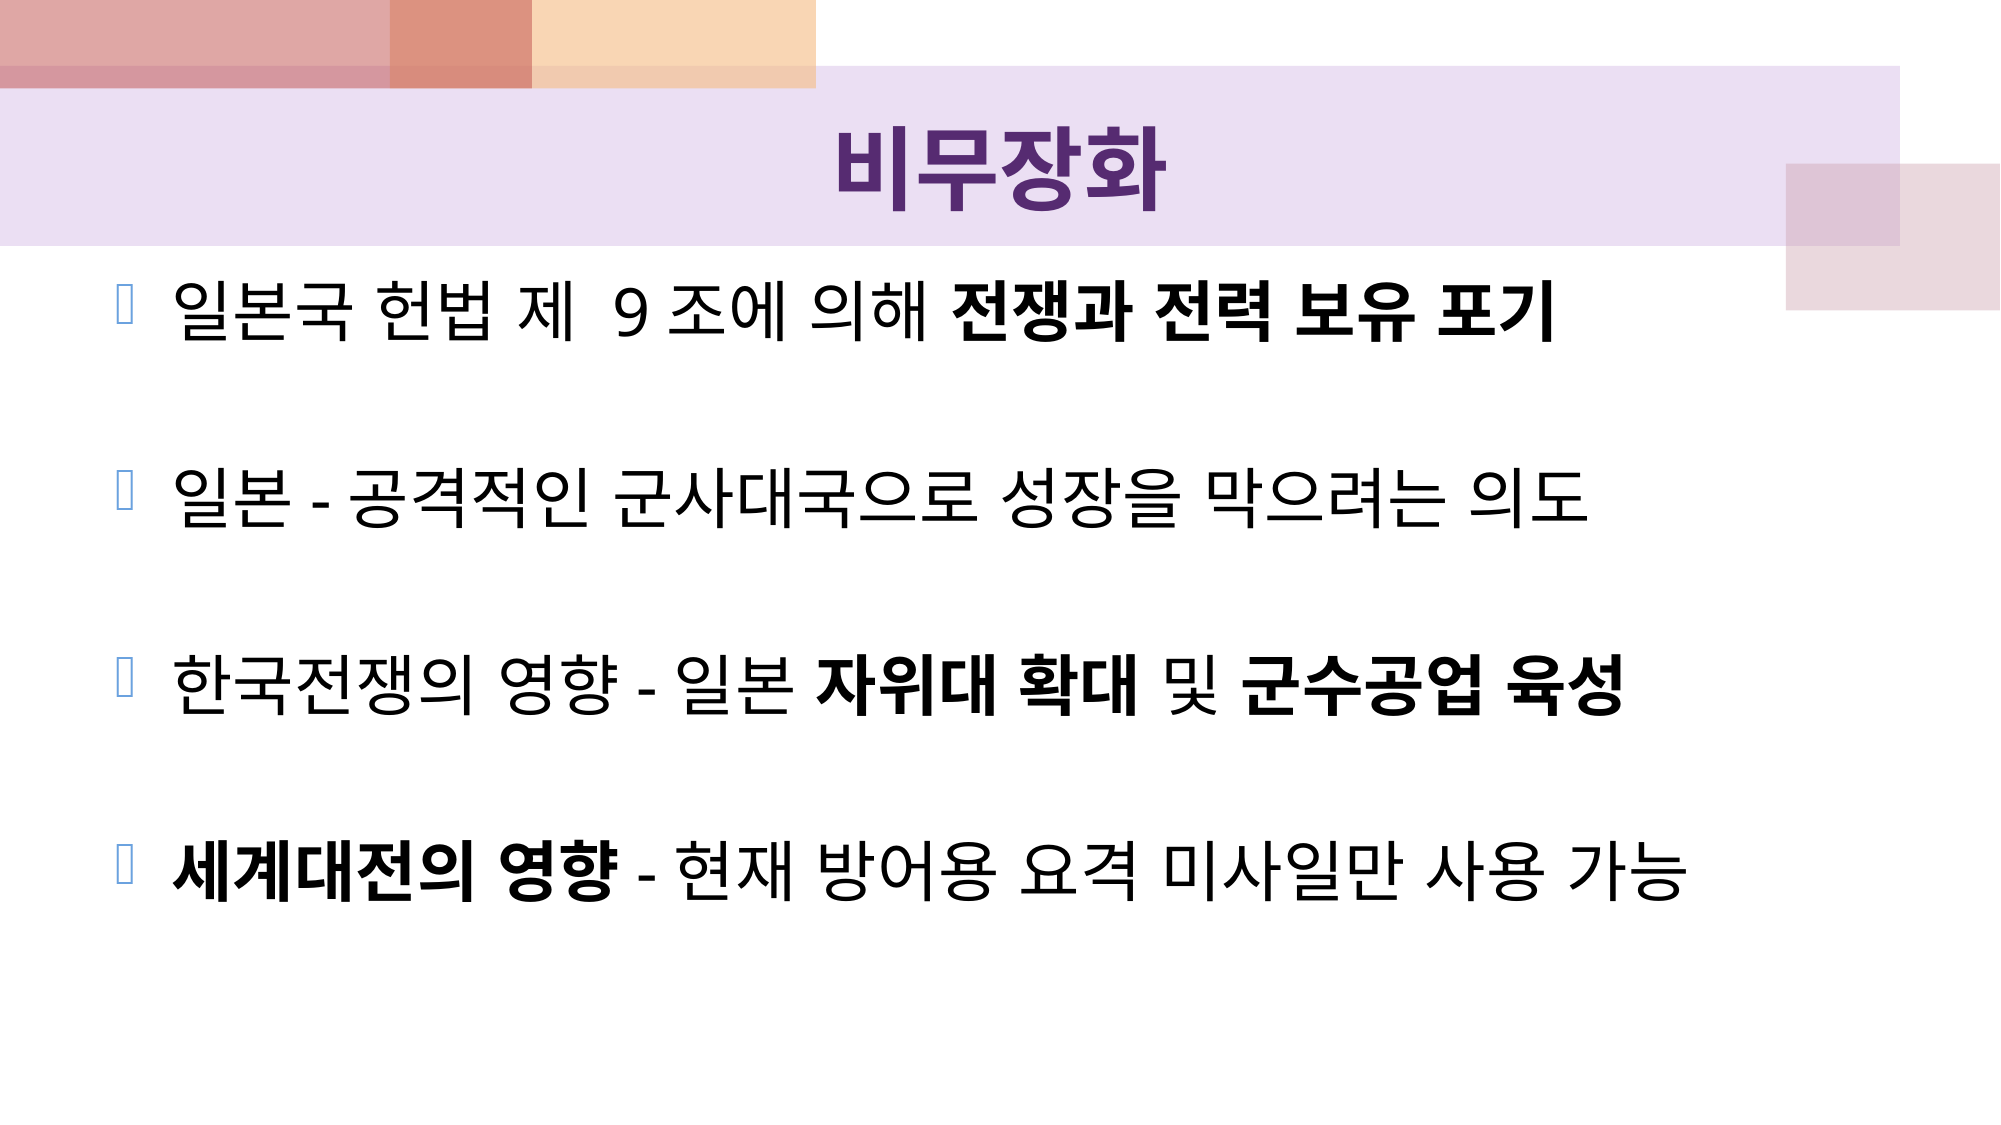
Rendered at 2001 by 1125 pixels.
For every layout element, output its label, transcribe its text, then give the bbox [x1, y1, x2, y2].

list 일본국 헌법 제 9조에 의해 전쟁과 전력 보유 포기 일본-공격적인 군사대국으로 성장을 막으려는 의도 한국전쟁의 영향-일본 자위대 확대 및 군수공업 육성 세계대전의 영향-현재 방어용 요격 미사일만 사용 가능 [99, 262, 1900, 1005]
title 비무장화 [99, 88, 1900, 246]
